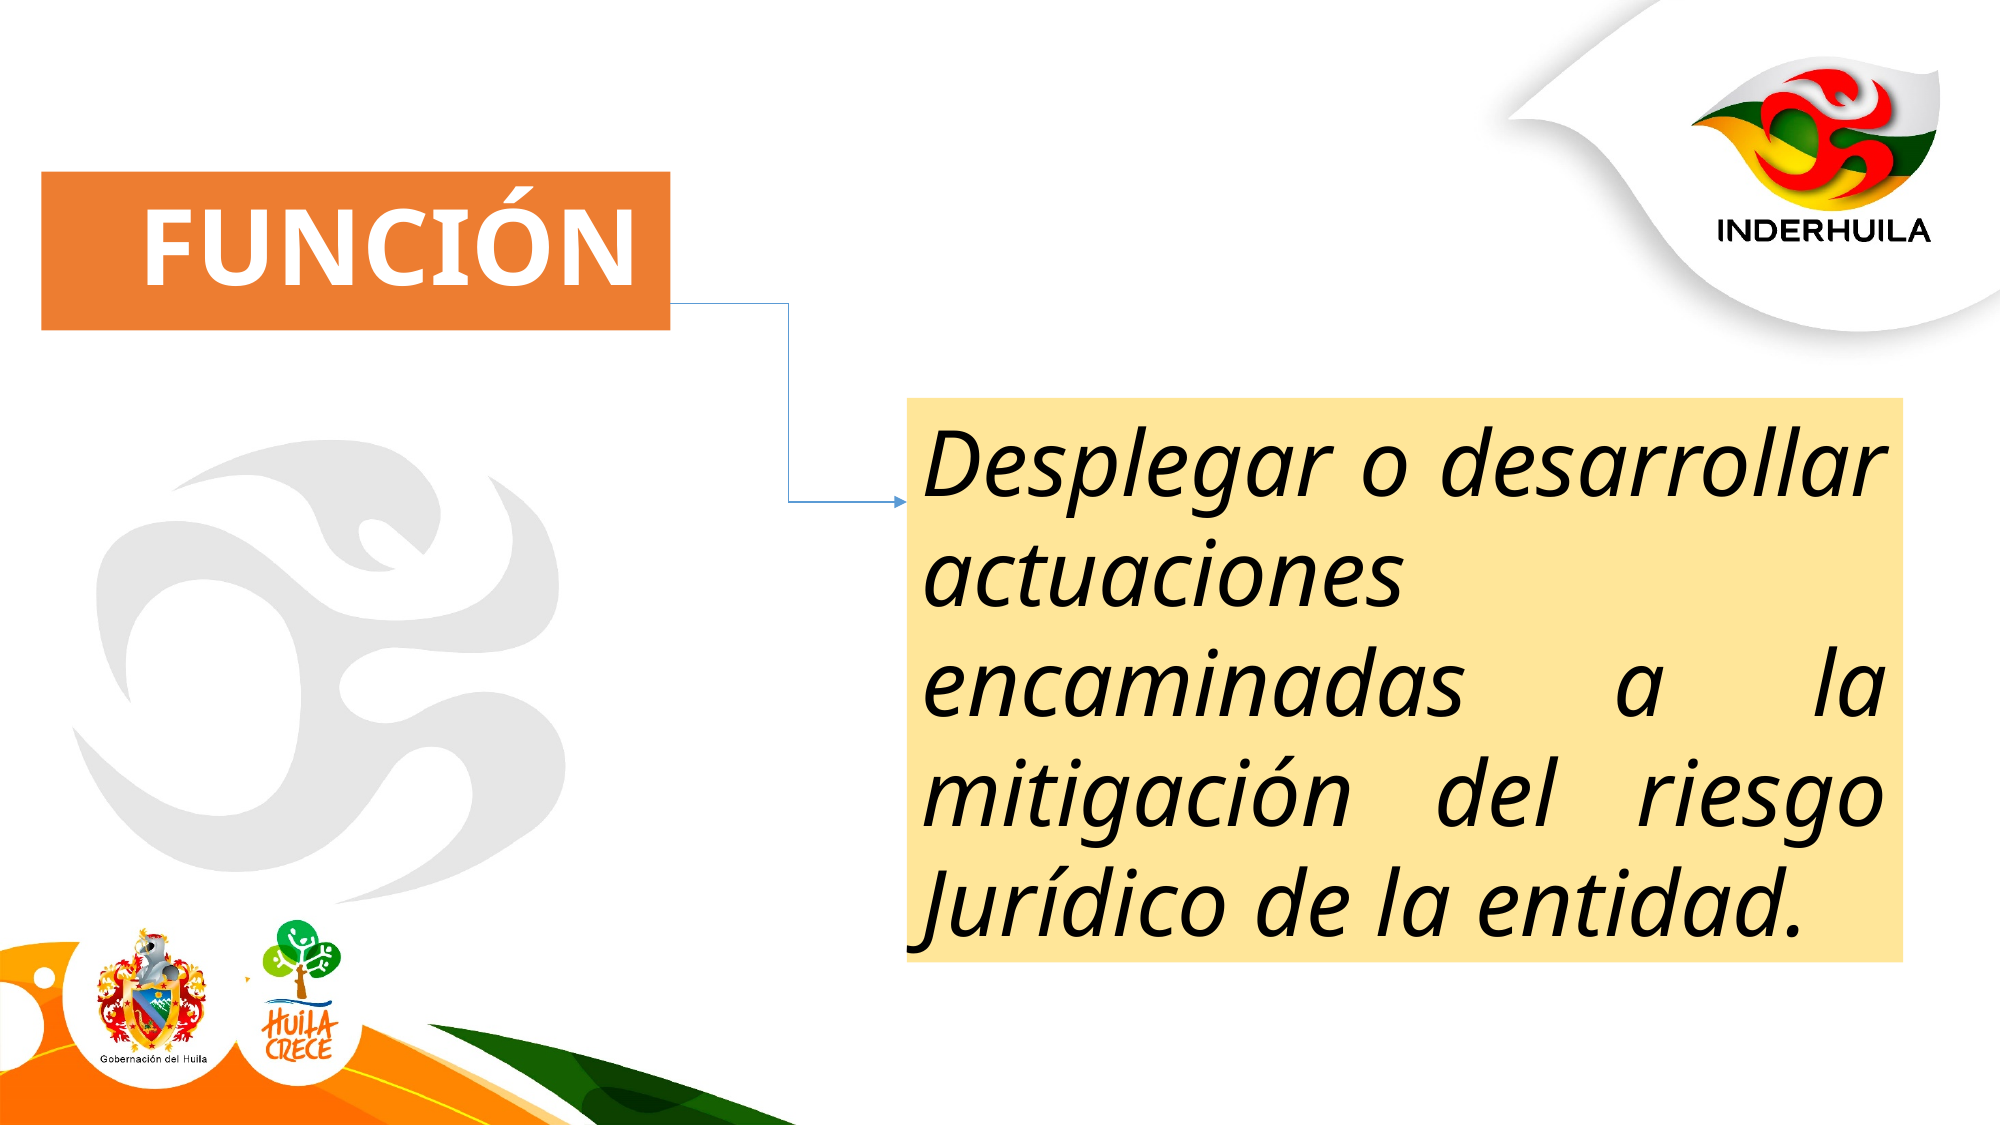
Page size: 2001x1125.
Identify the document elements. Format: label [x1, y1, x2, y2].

text_box [670, 303, 907, 503]
list [0, 0, 2000, 1125]
